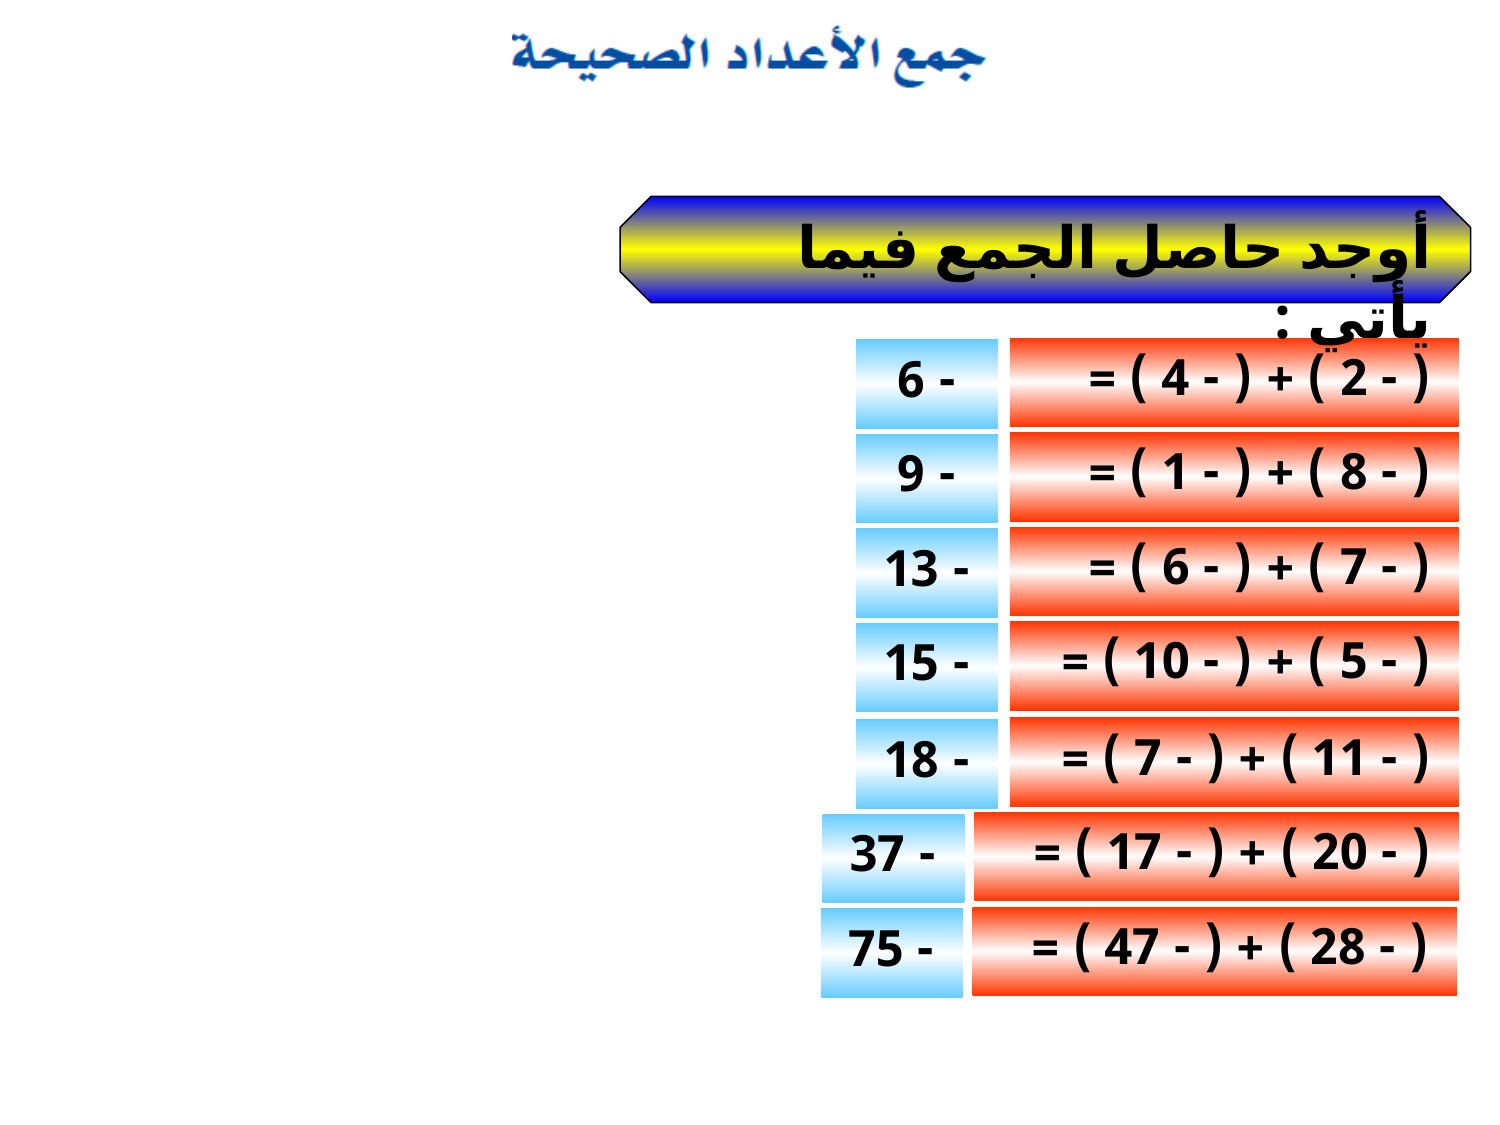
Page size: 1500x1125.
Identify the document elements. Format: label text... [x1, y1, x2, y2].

text_box أوجد حاصل الجمع فيما يأتي : [714, 203, 1447, 358]
text_box ( - 7 ) + ( - 6 ) = [1009, 527, 1459, 616]
text_box ( - 11 ) + ( - 7 ) = [1009, 717, 1459, 807]
text_box ( - 28 ) + ( - 47 ) = [972, 907, 1457, 996]
text_box ( - 8 ) + ( - 1 ) = [1009, 432, 1459, 522]
text_box - 13 [856, 528, 999, 618]
text_box - 75 [820, 908, 963, 998]
text_box - 37 [822, 814, 965, 903]
text_box ( - 5 ) + ( - 10 ) = [1009, 621, 1459, 711]
text_box [620, 196, 1471, 303]
text_box - 18 [856, 719, 999, 809]
text_box - 15 [856, 623, 999, 712]
text_box - 9 [856, 434, 999, 523]
picture [512, 23, 988, 91]
text_box ( - 2 ) + ( - 4 ) = [1009, 338, 1459, 427]
text_box - 6 [856, 339, 999, 429]
text_box ( - 20 ) + ( - 17 ) = [974, 812, 1459, 901]
